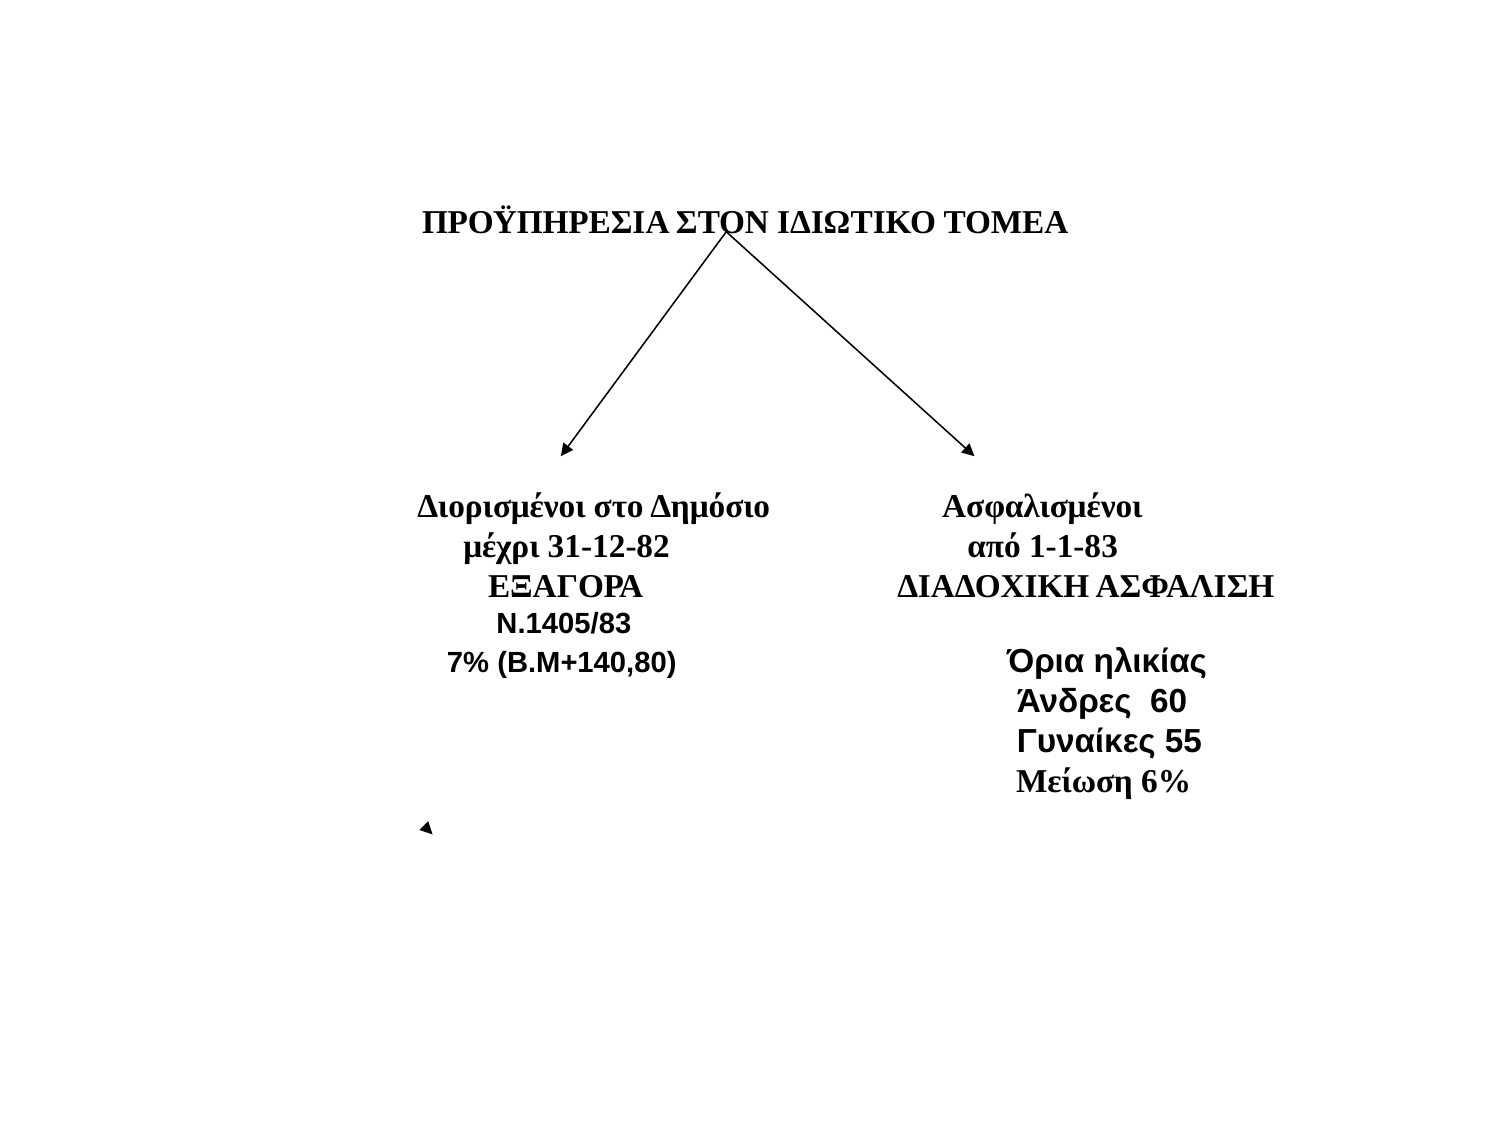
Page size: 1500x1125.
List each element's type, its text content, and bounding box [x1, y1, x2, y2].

text_box [560, 231, 726, 457]
text_box ΠΡΟΫΠΗΡΕΣΙΑ ΣΤΟΝ ΙΔΙΩΤΙΚΟ ΤΟΜΕΑ Διορισμένοι στο Δημόσιο Ασφαλισμένοι μέχρι 31-12-82 από 1-1-83 ΕΞΑΓΟΡΑ ΔΙΑΔΟΧΙΚΗ ΑΣΦΑΛΙΣΗ Ν.1405/83 7% (Β.Μ+140,80) Όρια ηλικίας Άνδρες 60 Γυναίκες 55 Μείωση 6% [308, 192, 1406, 807]
text_box [419, 821, 433, 835]
text_box [726, 231, 975, 457]
